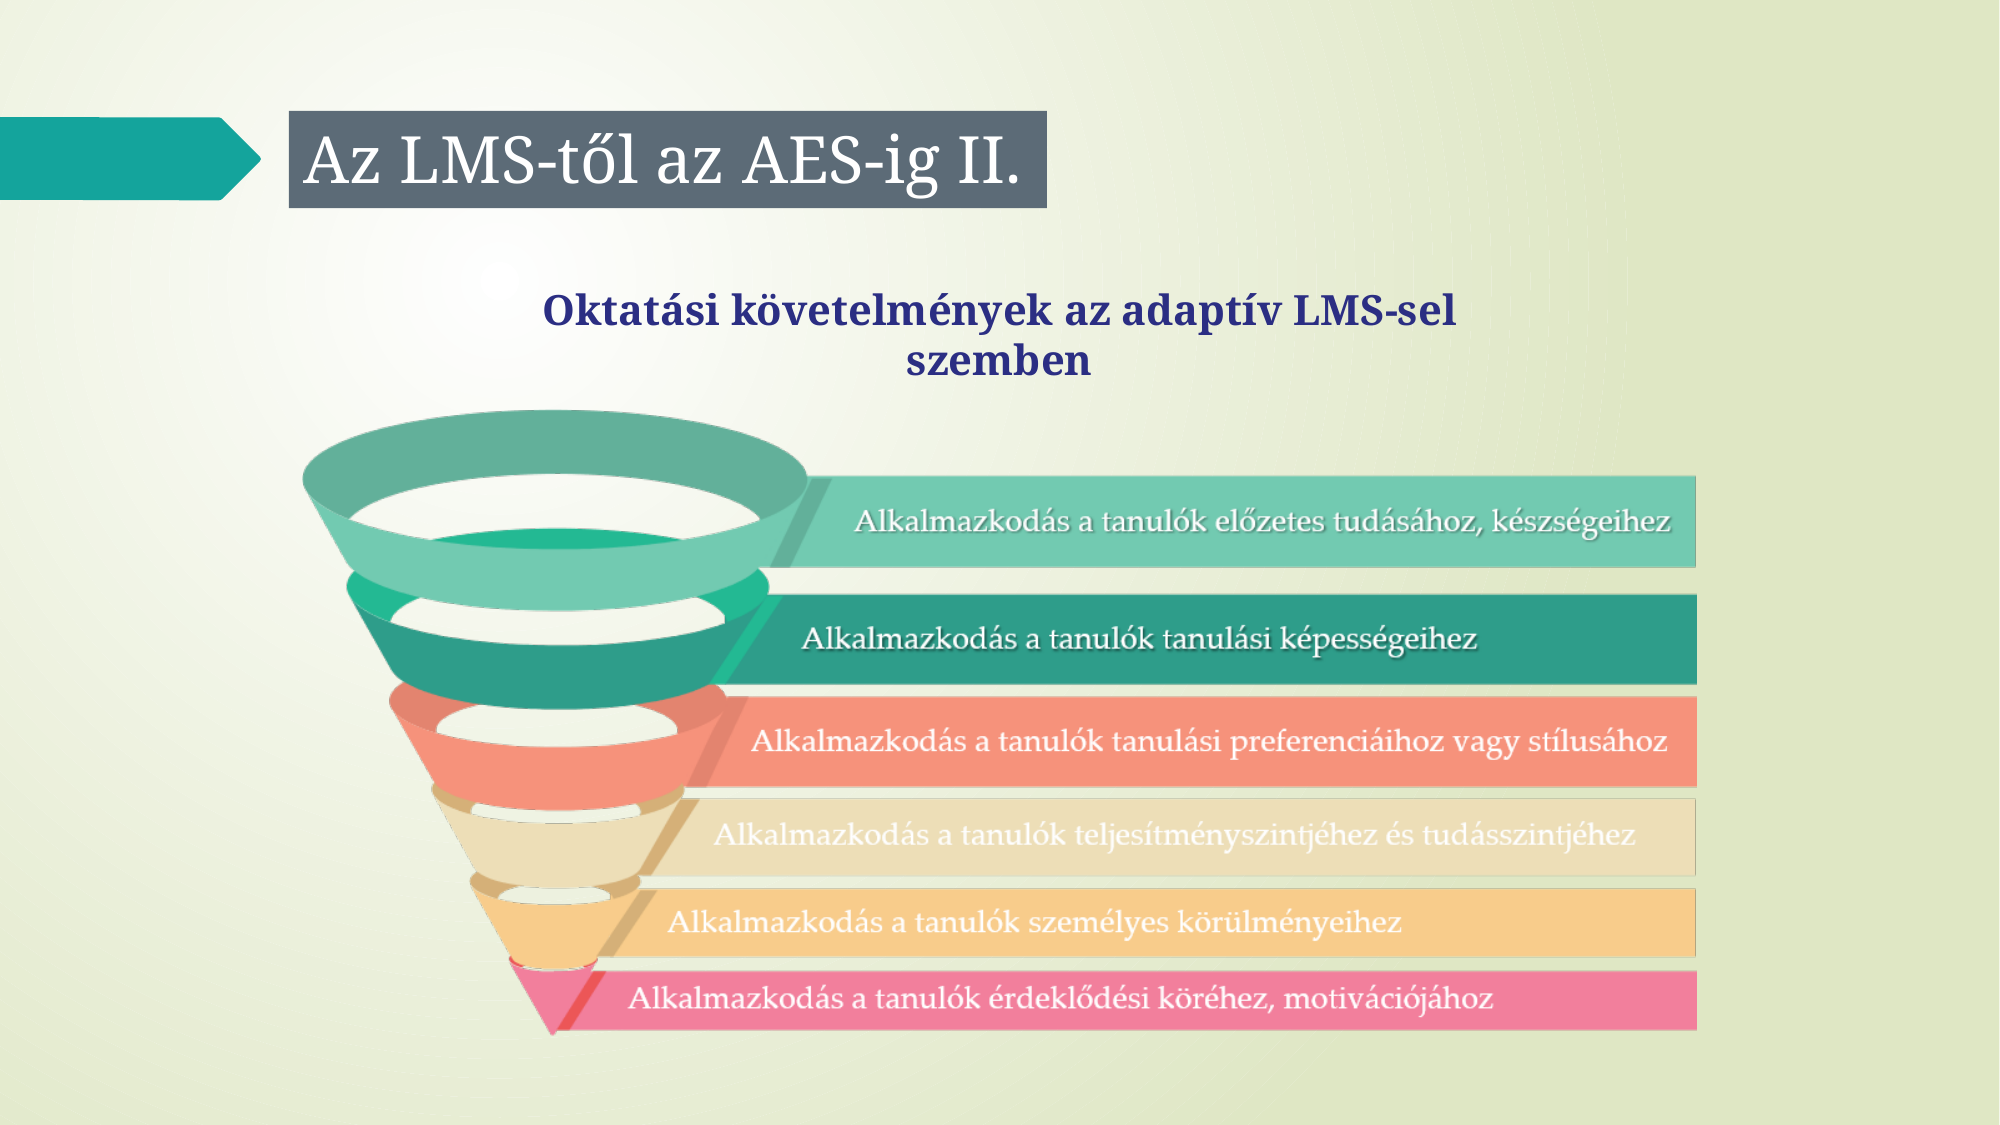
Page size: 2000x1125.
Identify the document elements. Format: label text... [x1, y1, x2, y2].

picture [302, 409, 1698, 1037]
text_box Oktatási követelmények az adaptív LMS-sel szemben [464, 276, 1535, 391]
title Az LMS-től az AES-ig II. [288, 110, 1047, 209]
